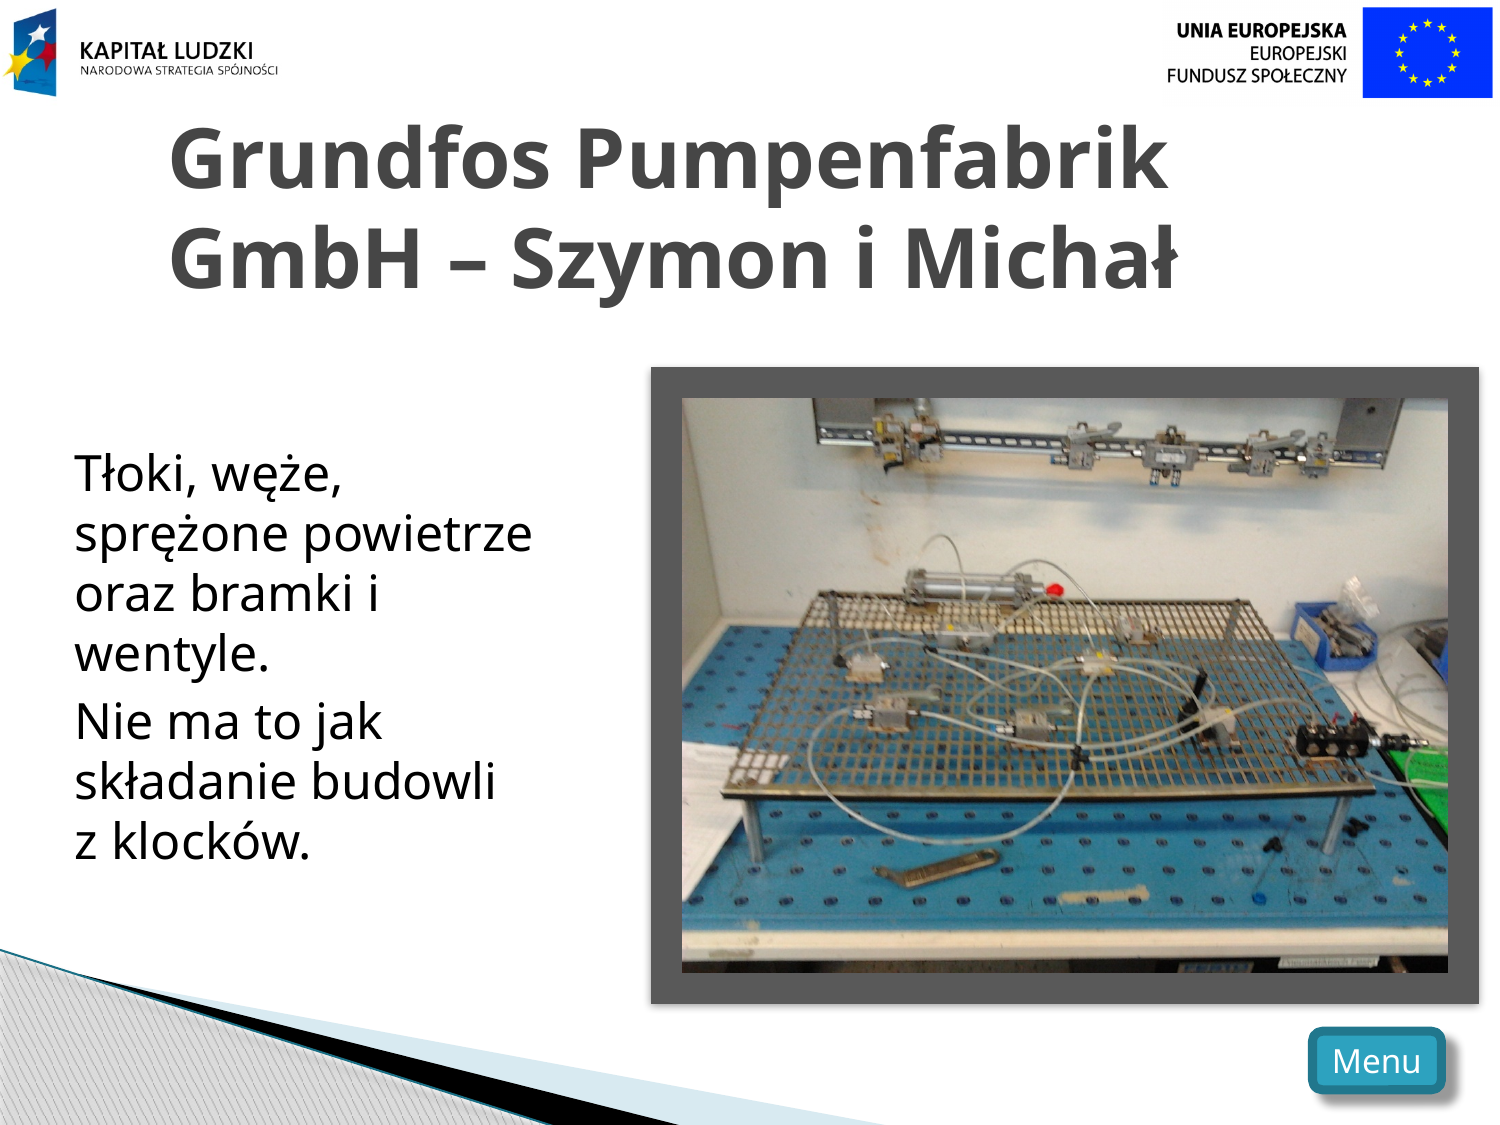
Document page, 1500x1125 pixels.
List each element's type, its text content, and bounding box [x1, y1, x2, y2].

picture [1162, 0, 1500, 107]
picture [0, 0, 296, 106]
text_box Menu [1307, 1026, 1446, 1095]
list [681, 398, 1448, 973]
title Grundfos Pumpenfabrik GmbH – Szymon i Michał [152, 117, 1348, 293]
list Tłoki, węże, sprężone powietrze oraz bramki i wentyle. Nie ma to jak składanie budowli z klocków. [0, 433, 586, 891]
